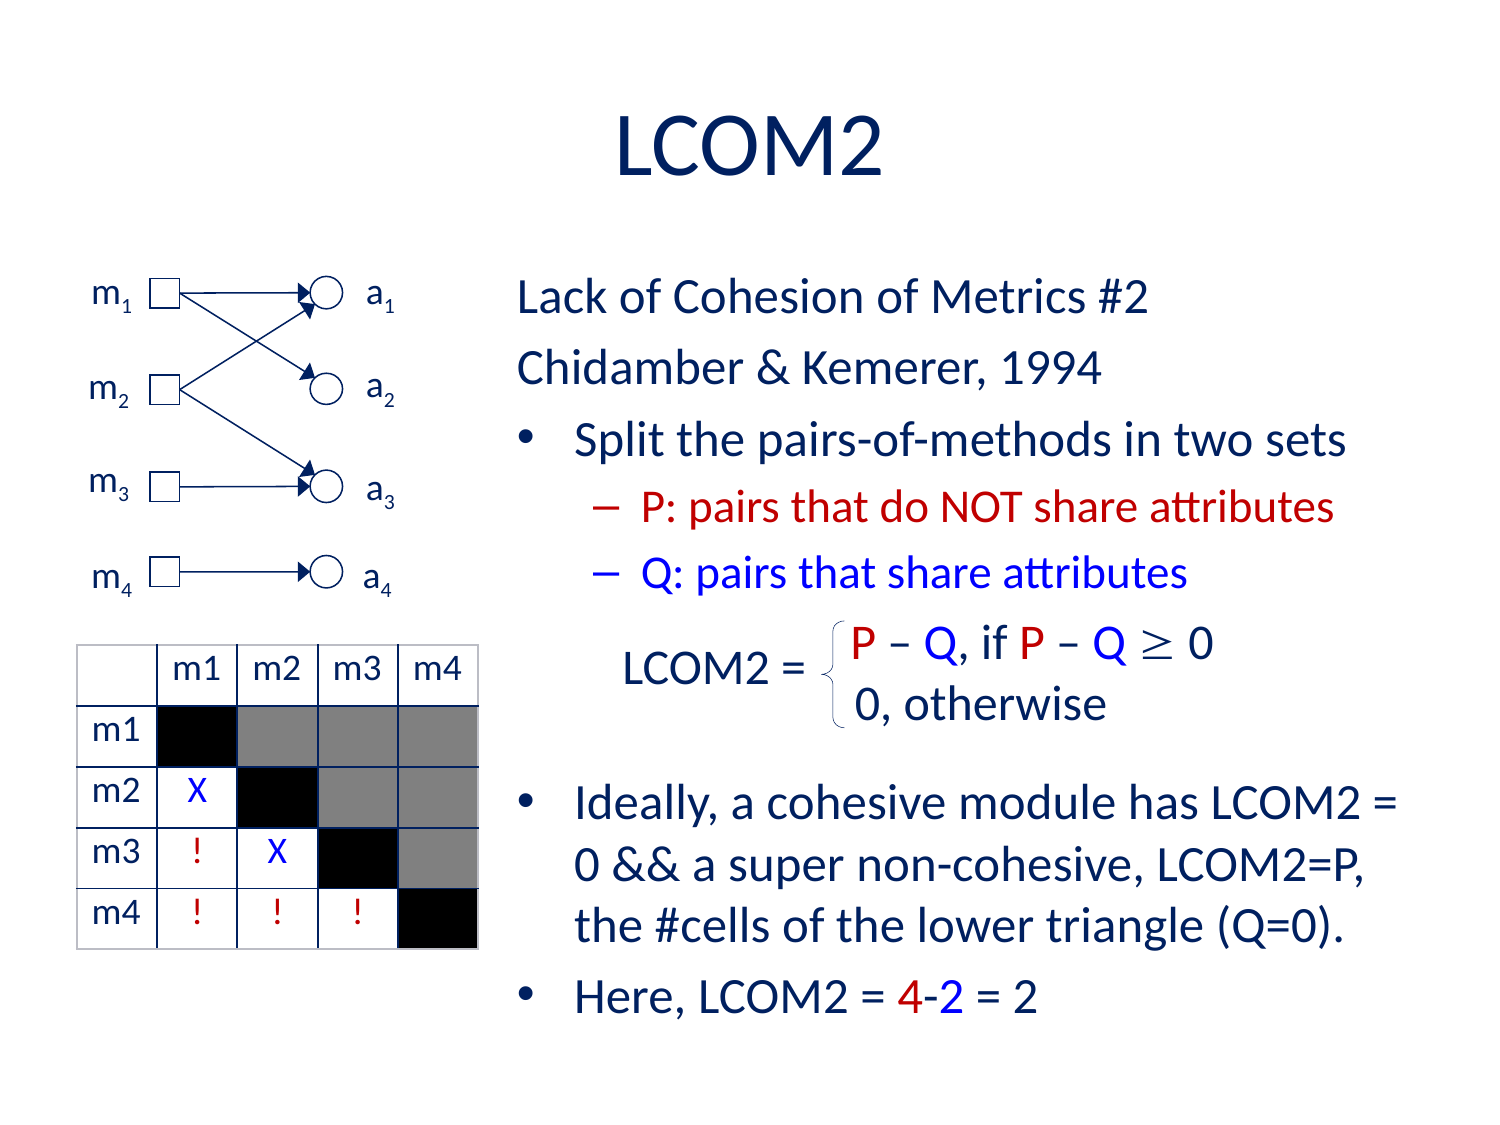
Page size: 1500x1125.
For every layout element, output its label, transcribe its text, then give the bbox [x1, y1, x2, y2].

table_cell ! [319, 889, 397, 948]
table_cell [399, 829, 477, 888]
table_header m3 [319, 646, 397, 705]
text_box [82, 266, 401, 600]
table_cell [399, 707, 477, 766]
table_cell [399, 768, 477, 827]
table_cell [319, 829, 397, 888]
list Lack of Cohesion of Metrics #2 Chidamber & Kemerer, 1994 Split the pairs-of-methods in two sets P: pairs that do NOT share attributes Q: pairs that share attributes Ideally, a cohesive module has LCOM2 = 0 && a super non-cohesive, LCOM2=P, the #cells of the lower triangle (Q=0). Here, LCOM2 = 4-2 = 2 [501, 255, 1425, 1047]
table_cell m4 [78, 889, 156, 948]
table_cell m3 [78, 829, 156, 888]
table_cell [319, 768, 397, 827]
table_header m1 [158, 646, 236, 705]
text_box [619, 609, 1212, 731]
table_header m2 [238, 646, 317, 705]
table_cell m1 [78, 707, 156, 766]
table_cell ! [158, 829, 236, 888]
table_cell X [238, 829, 317, 888]
table_cell m2 [78, 768, 156, 827]
table_cell X [158, 768, 236, 827]
table_cell [399, 889, 477, 948]
title LCOM2 [75, 45, 1425, 233]
table_cell [238, 707, 317, 766]
table_header [78, 646, 156, 705]
table_cell [319, 707, 397, 766]
table_cell ! [238, 889, 317, 948]
table_cell [158, 707, 236, 766]
table_header m4 [399, 646, 477, 705]
table_cell [238, 768, 317, 827]
table_cell ! [158, 889, 236, 948]
